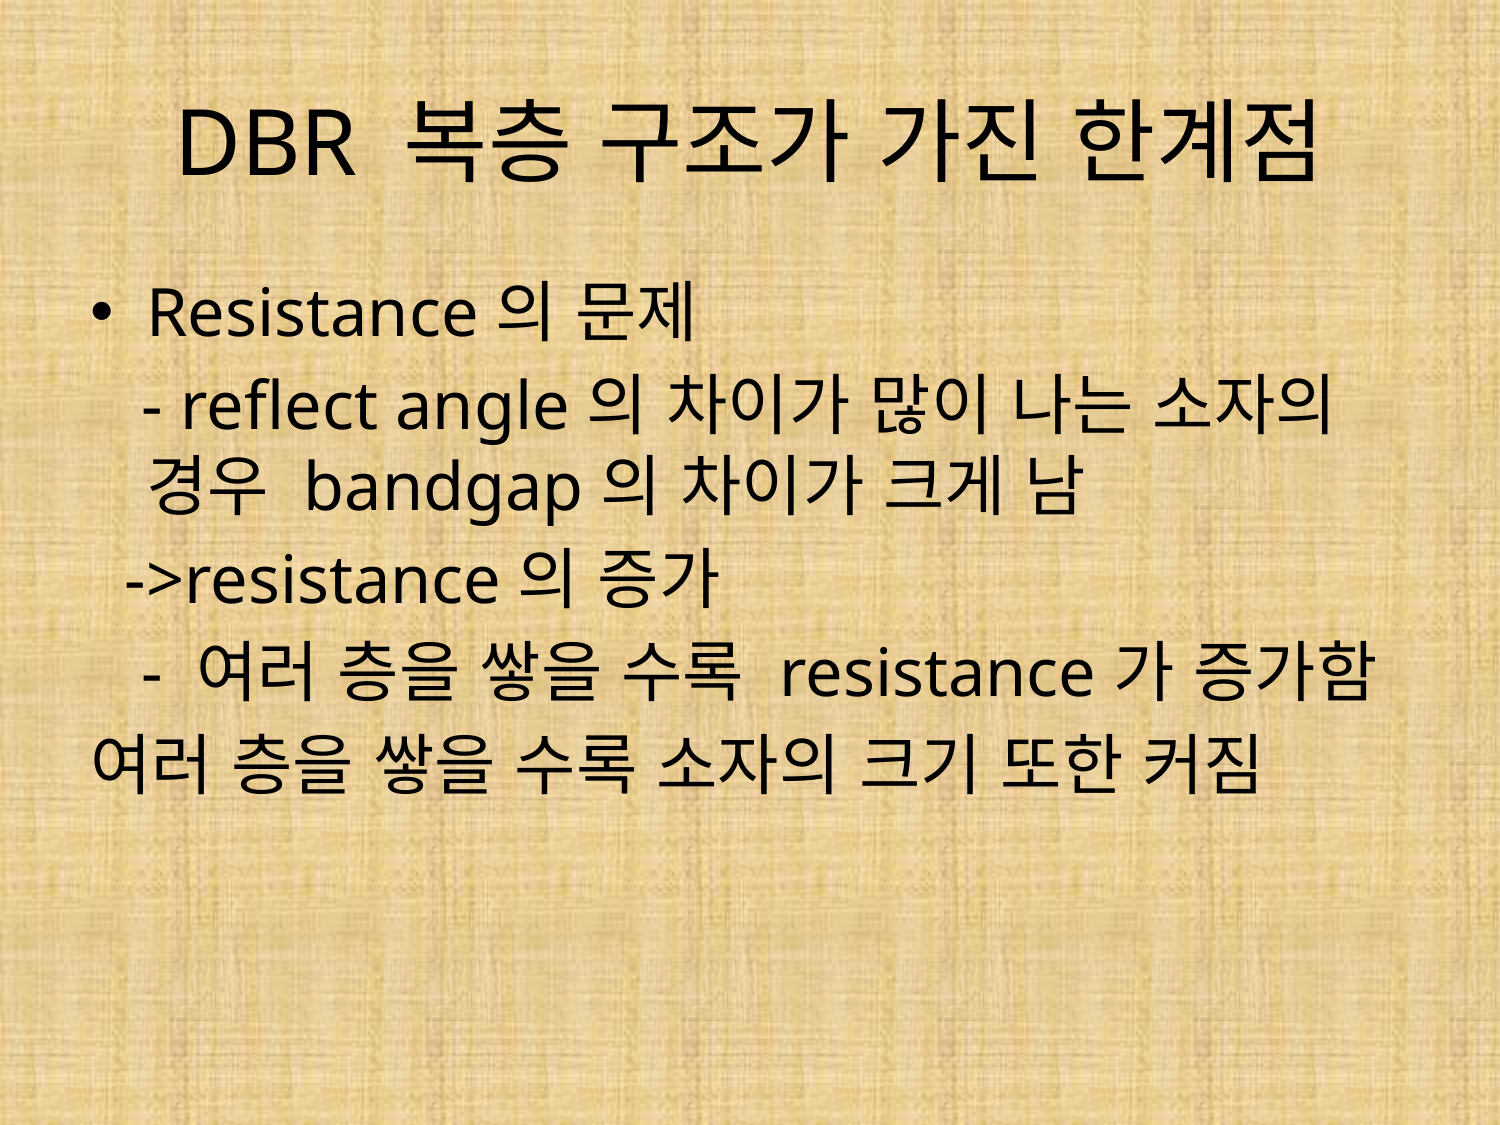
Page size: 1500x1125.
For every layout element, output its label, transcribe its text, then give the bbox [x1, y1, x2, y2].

picture [0, 0, 1500, 1125]
list Resistance의 문제 - reflect angle의 차이가 많이 나는 소자의 경우 bandgap의 차이가 크게 남 ->resistance의 증가 - 여러 층을 쌓을 수록 resistance가 증가함 여러 층을 쌓을 수록 소자의 크기 또한 커짐 [75, 262, 1425, 1005]
title DBR 복층 구조가 가진 한계점 [75, 45, 1425, 233]
